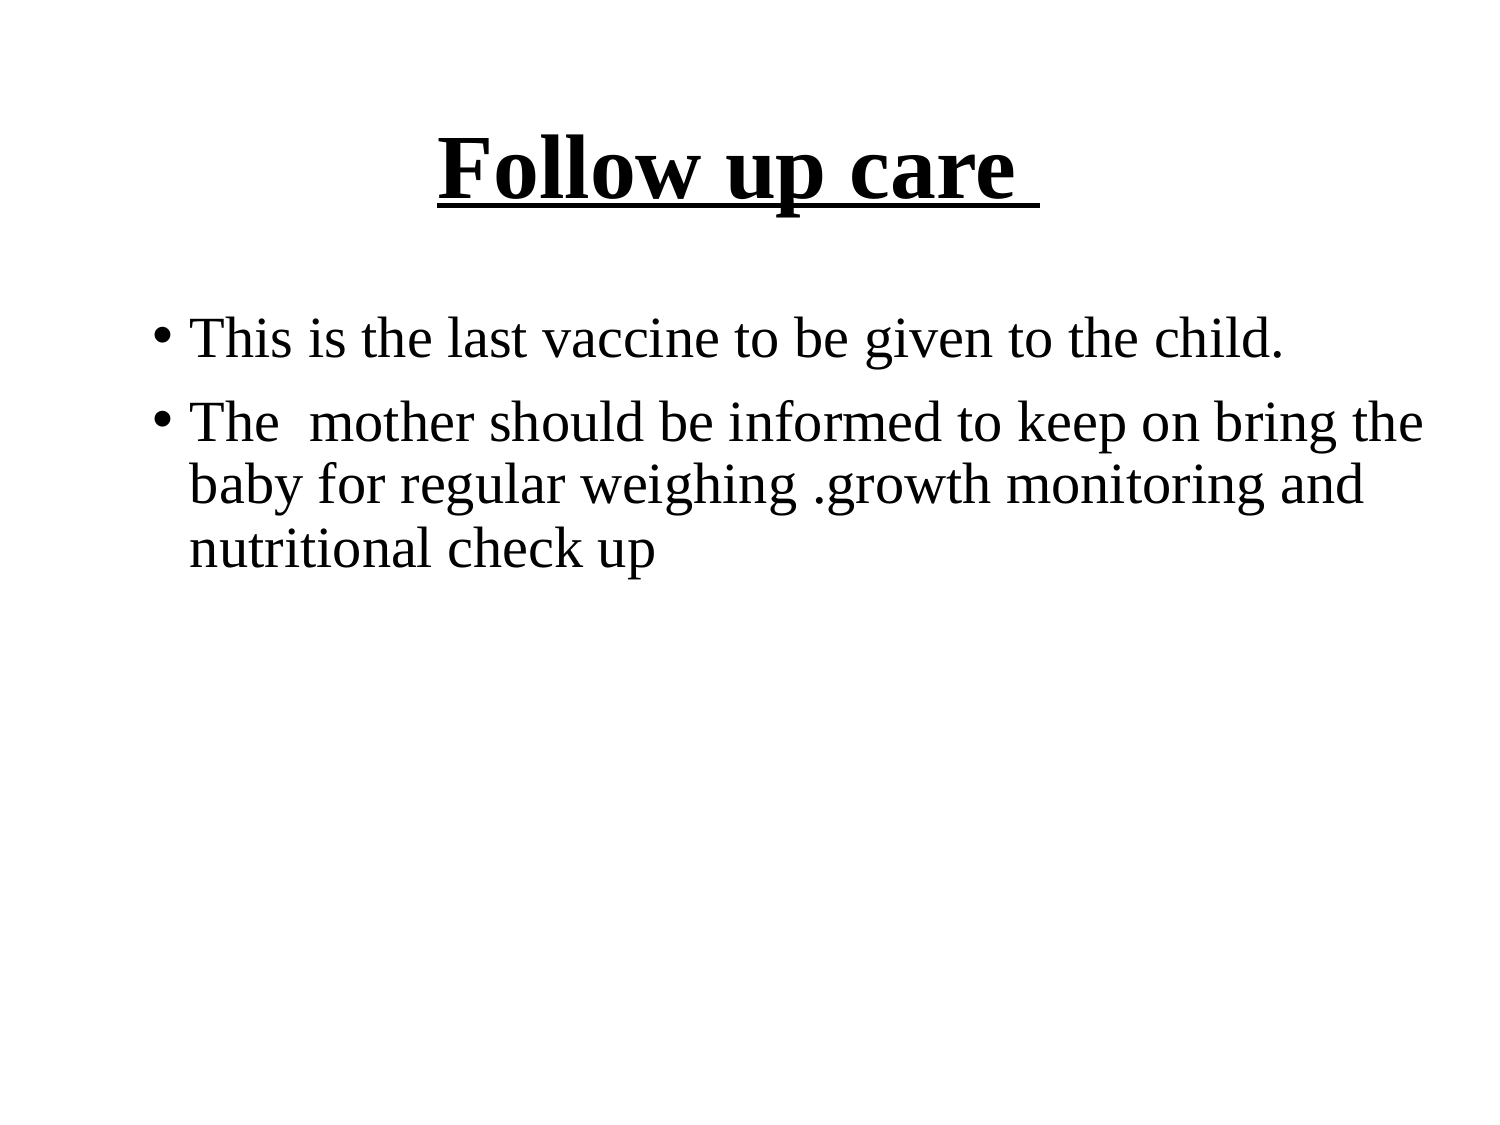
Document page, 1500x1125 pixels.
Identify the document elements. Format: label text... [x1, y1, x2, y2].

list This is the last vaccine to be given to the child. The mother should be informed to keep on bring the baby for regular weighing .growth monitoring and nutritional check up [137, 299, 1456, 1014]
title Follow up care [422, 59, 1374, 278]
